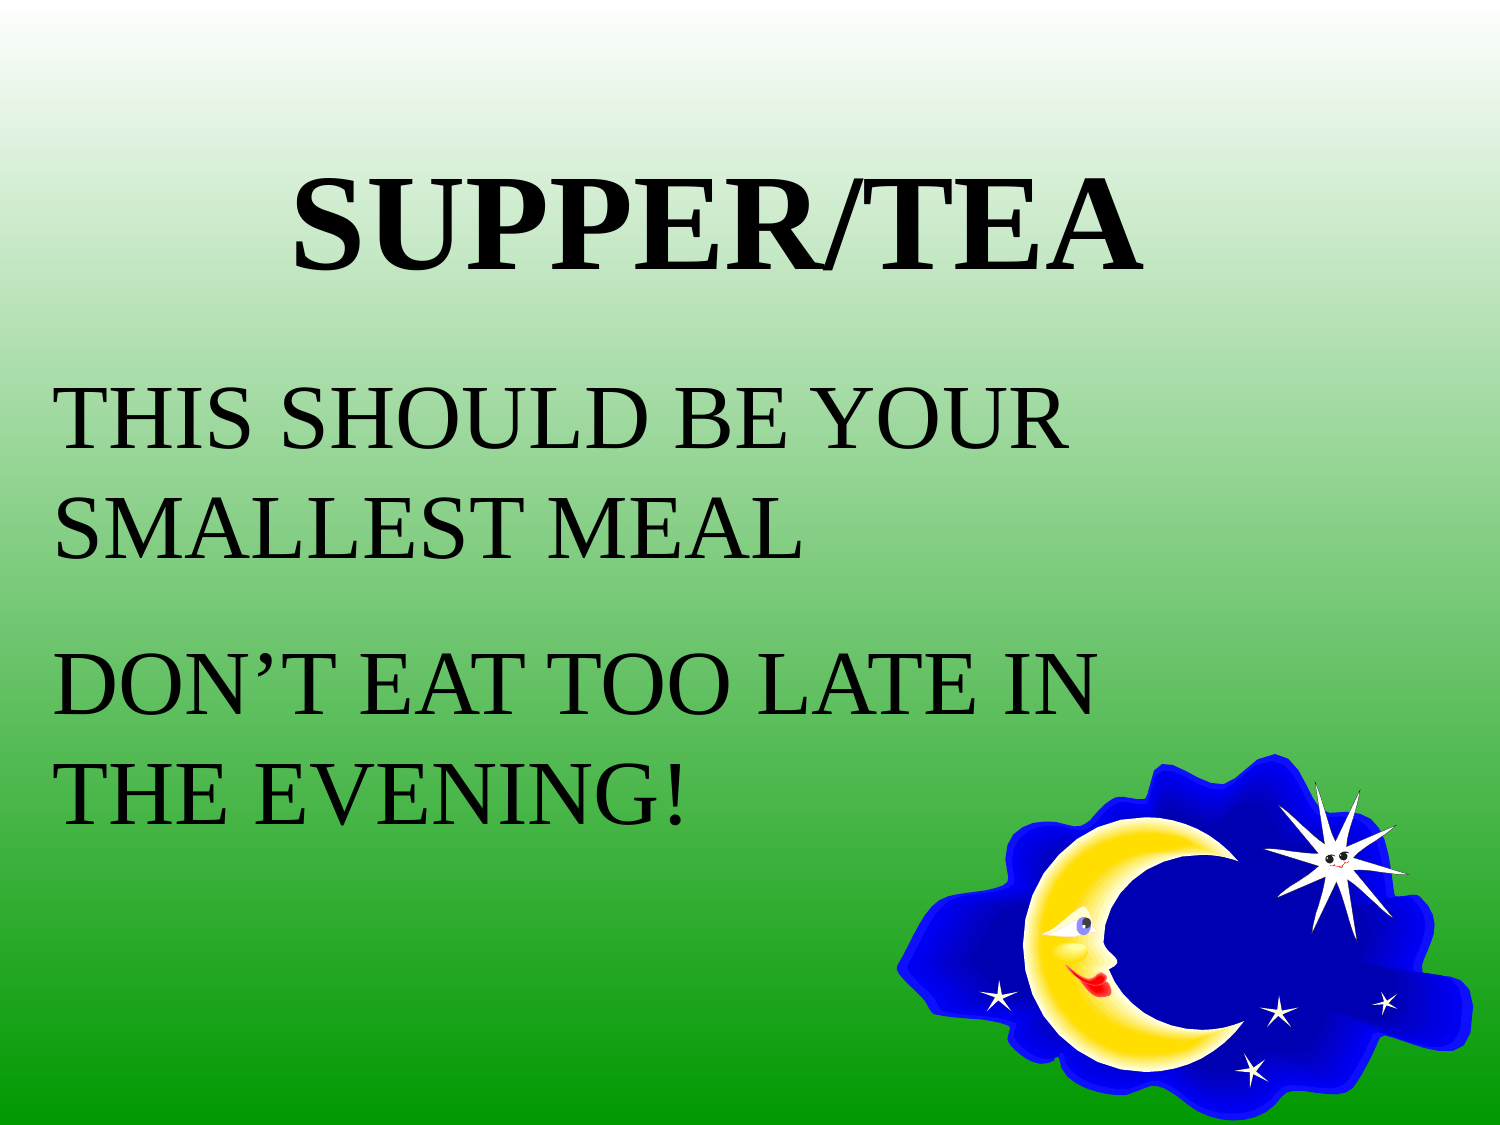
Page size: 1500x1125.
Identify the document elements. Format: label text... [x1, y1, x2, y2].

text_box THIS SHOULD BE YOUR SMALLEST MEAL DON’T EAT TOO LATE IN THE EVENING! [37, 349, 1175, 851]
picture [890, 695, 1500, 1125]
text_box SUPPER/TEA [274, 125, 1313, 305]
